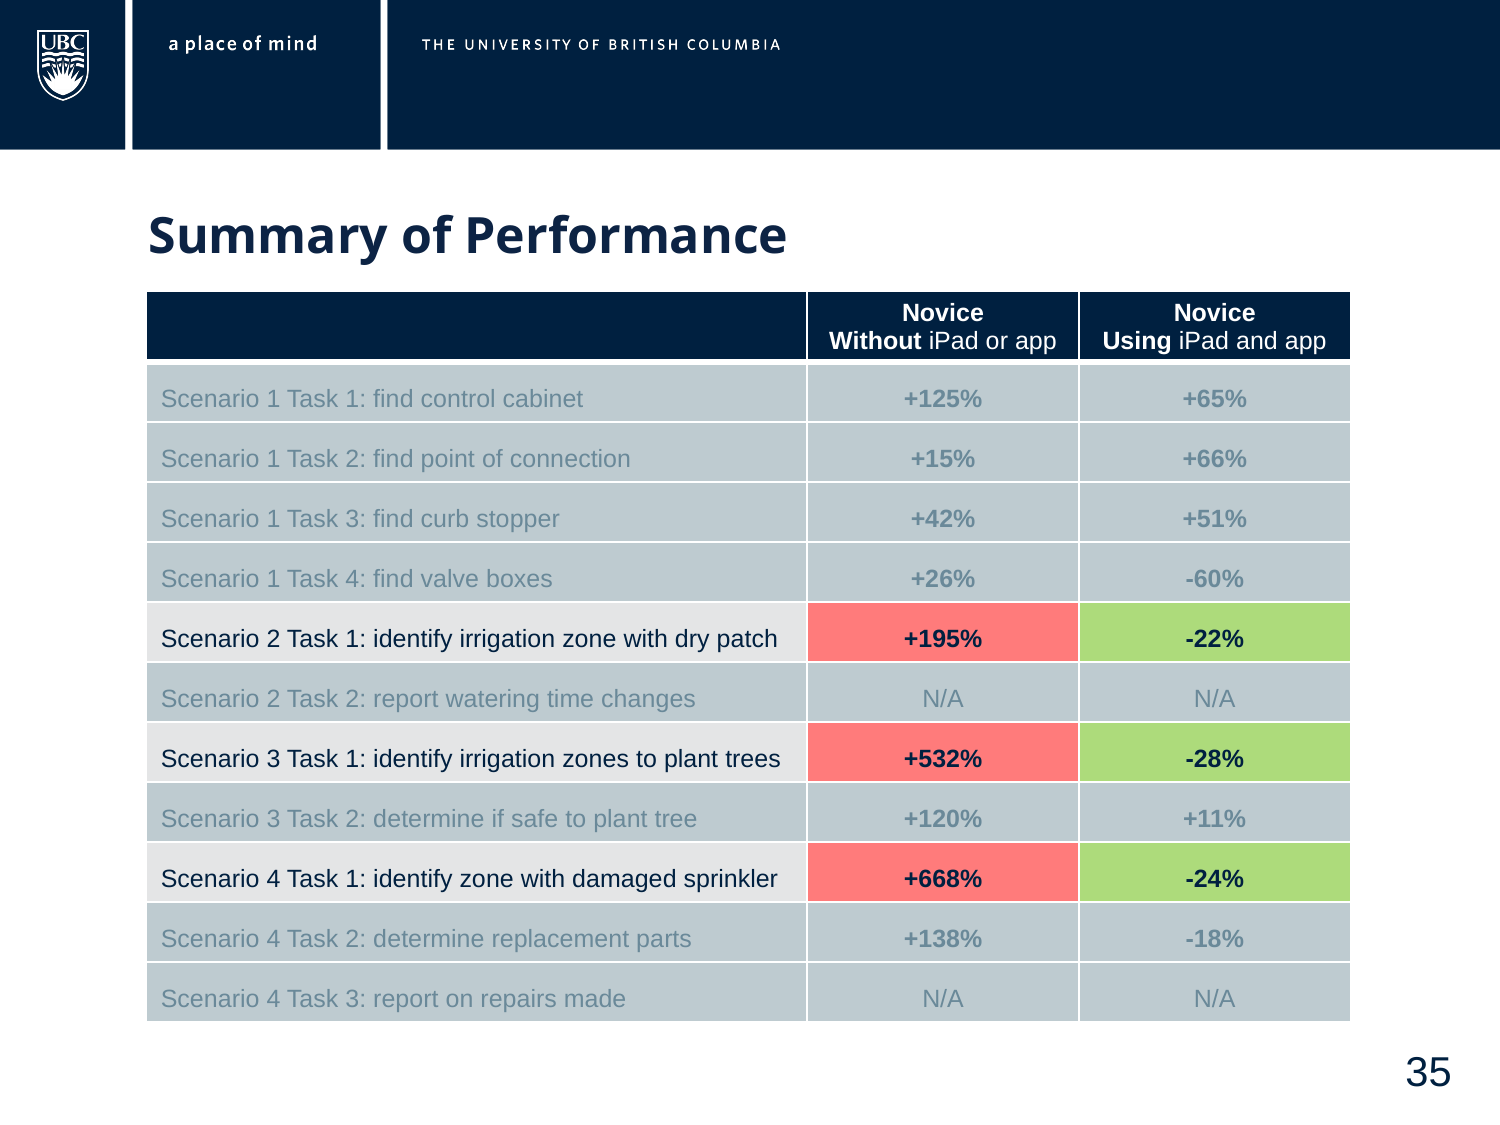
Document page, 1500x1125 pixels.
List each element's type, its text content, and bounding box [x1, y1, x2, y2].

table_cell -28% [1080, 723, 1350, 781]
table_cell N/A [1080, 663, 1350, 721]
table_cell Scenario 4 Task 3: report on repairs made [147, 963, 806, 1021]
table_cell Scenario 3 Task 1: identify irrigation zones to plant trees [147, 723, 806, 781]
table_cell Scenario 4 Task 2: determine replacement parts [147, 903, 806, 961]
picture [37, 30, 89, 101]
table_cell Scenario 1 Task 2: find point of connection [147, 423, 806, 481]
table_cell +668% [808, 843, 1078, 901]
table_cell Scenario 1 Task 3: find curb stopper [147, 483, 806, 541]
table_cell Scenario 4 Task 1: identify zone with damaged sprinkler [147, 843, 806, 901]
table_cell Scenario 1 Task 4: find valve boxes [147, 543, 806, 601]
table_cell -22% [1080, 603, 1350, 661]
table_cell +138% [808, 903, 1078, 961]
table_cell +120% [808, 783, 1078, 841]
table_cell +15% [808, 423, 1078, 481]
table_cell Scenario 3 Task 2: determine if safe to plant tree [147, 783, 806, 841]
table_header Novice Without iPad or app [808, 292, 1078, 359]
table_cell -18% [1080, 903, 1350, 961]
table_cell Scenario 2 Task 2: report watering time changes [147, 663, 806, 721]
table_cell +532% [808, 723, 1078, 781]
table_cell +65% [1080, 365, 1350, 421]
table_cell -60% [1080, 543, 1350, 601]
table_cell +11% [1080, 783, 1350, 841]
table_cell N/A [1080, 963, 1350, 1021]
table_cell +195% [808, 603, 1078, 661]
table_cell N/A [808, 663, 1078, 721]
table_cell +42% [808, 483, 1078, 541]
table_header Novice Using iPad and app [1080, 292, 1350, 359]
table_header [147, 292, 806, 359]
table_cell +51% [1080, 483, 1350, 541]
picture [422, 39, 780, 50]
table_cell Scenario 2 Task 1: identify irrigation zone with dry patch [147, 603, 806, 661]
table_cell -24% [1080, 843, 1350, 901]
list Summary of Performance [133, 196, 1375, 286]
table_cell +125% [808, 365, 1078, 421]
table_cell N/A [808, 963, 1078, 1021]
table_cell +26% [808, 543, 1078, 601]
table_cell Scenario 1 Task 1: find control cabinet [147, 365, 806, 421]
picture [169, 35, 316, 54]
table_cell +66% [1080, 423, 1350, 481]
